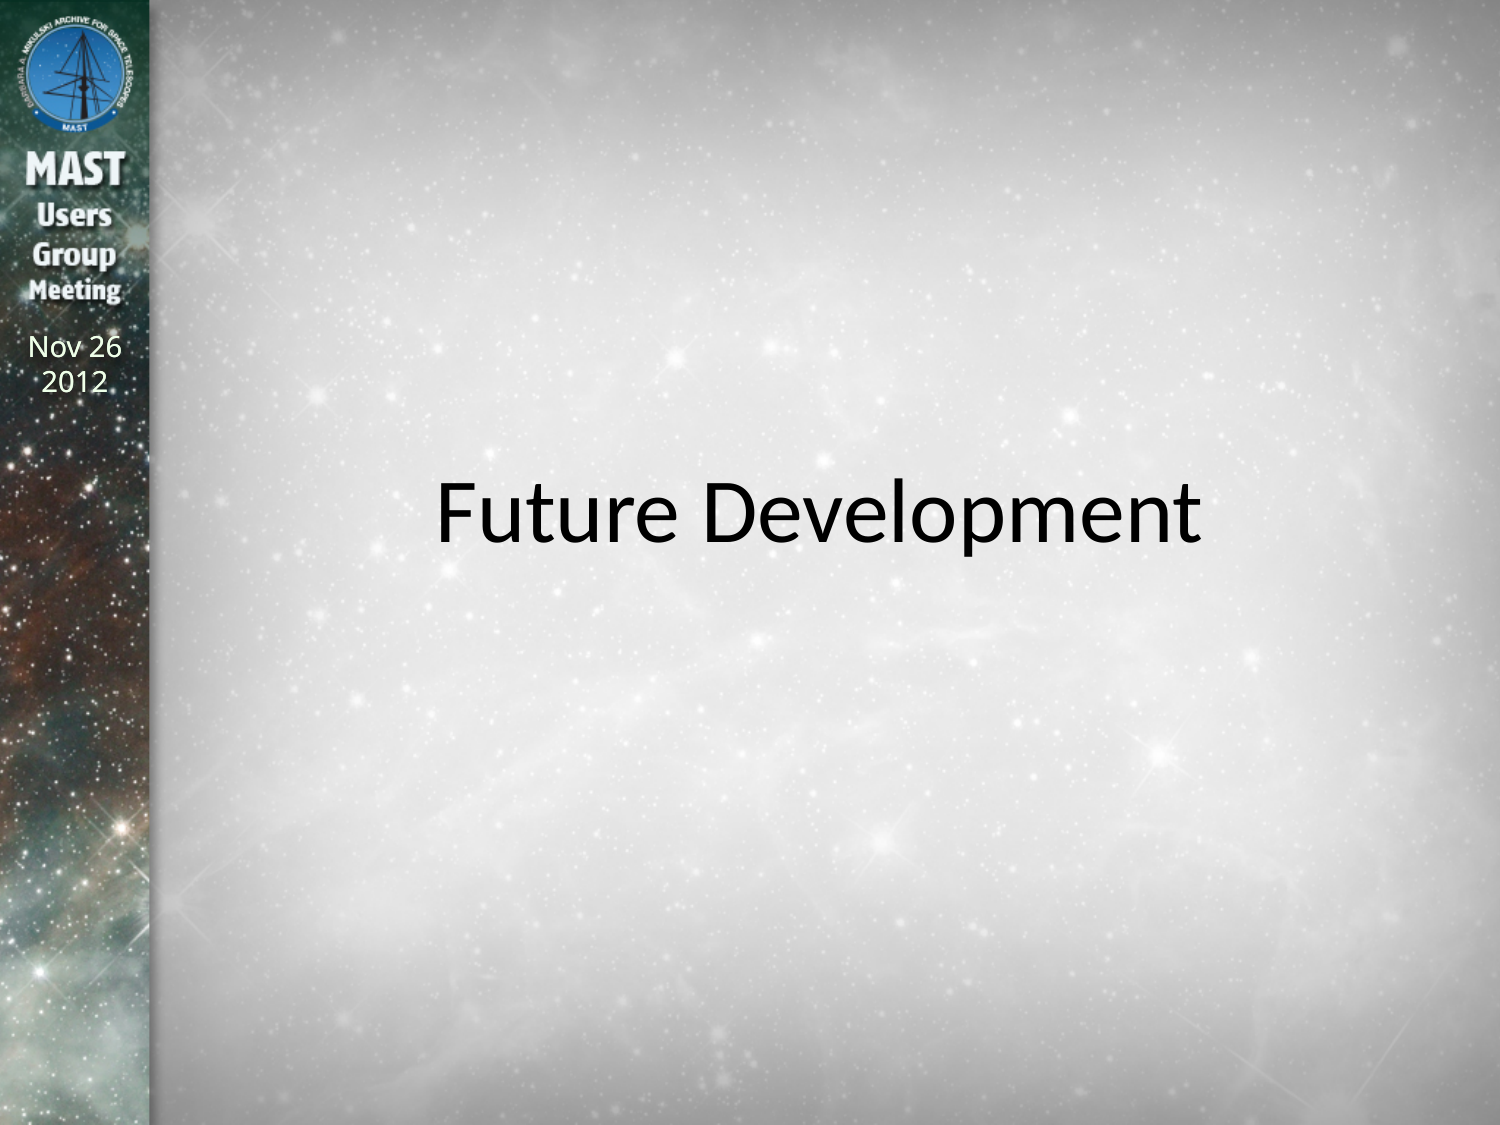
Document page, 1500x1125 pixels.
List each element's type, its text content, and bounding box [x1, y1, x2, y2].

picture [0, 0, 1500, 1125]
title Future Development [212, 385, 1428, 627]
